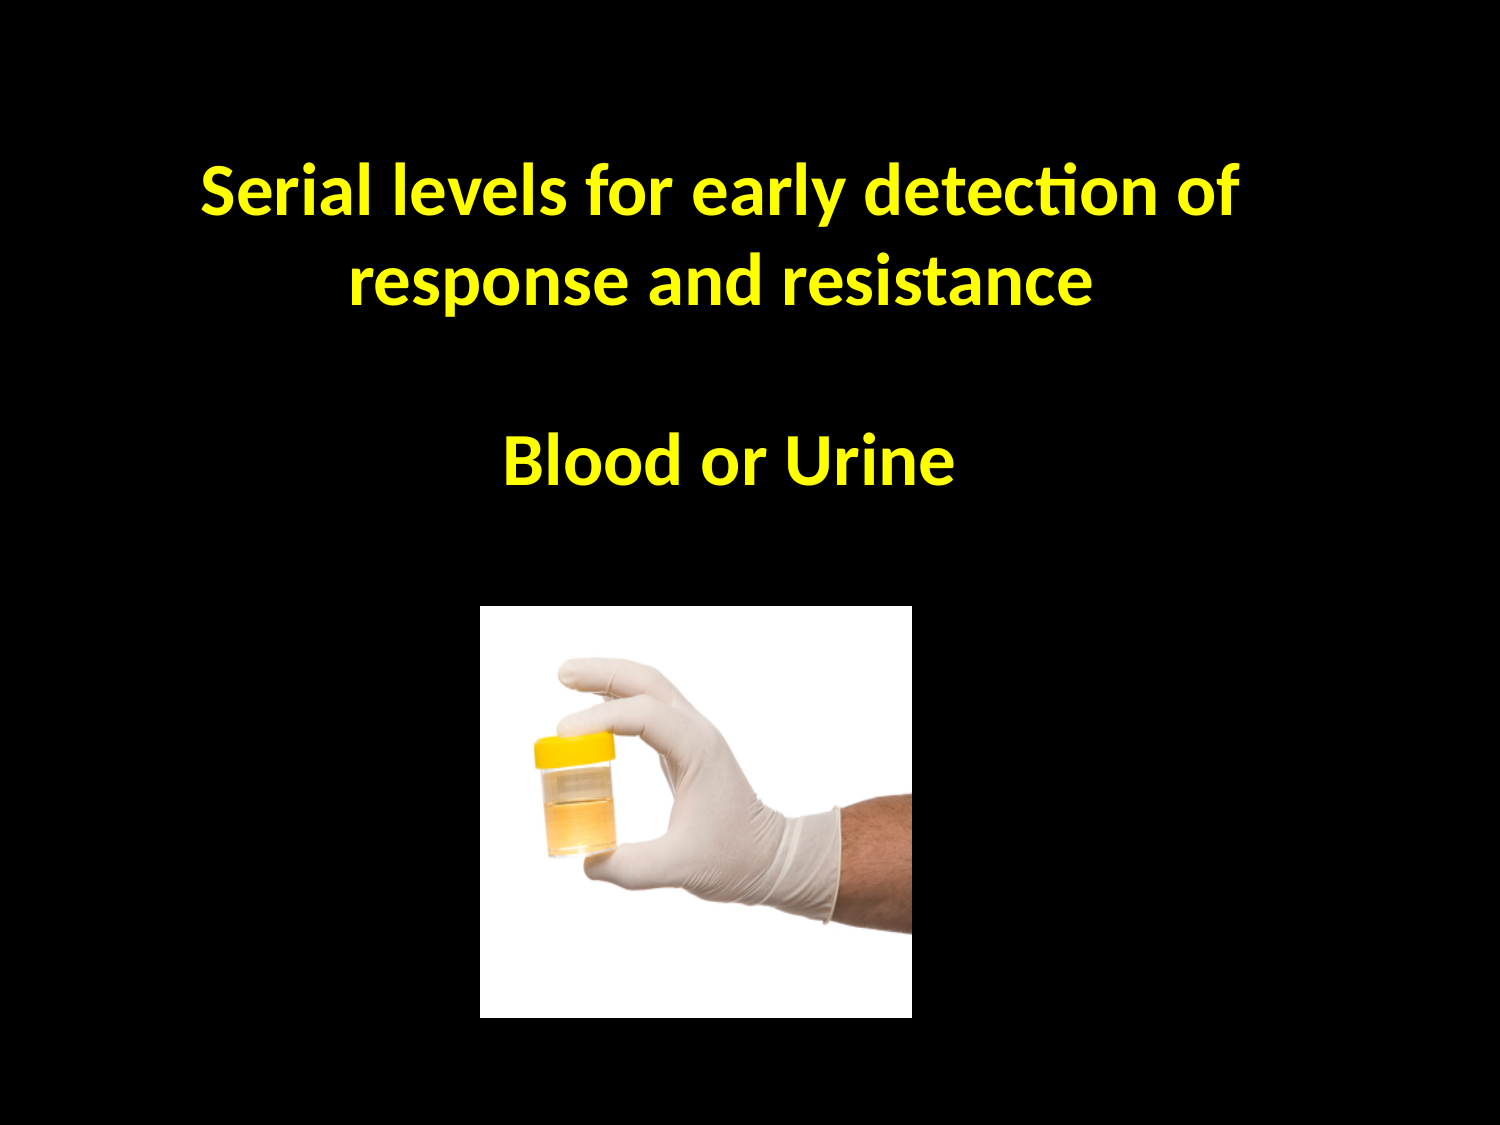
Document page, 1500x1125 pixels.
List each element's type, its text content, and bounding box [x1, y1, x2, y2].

title Serial levels for early detection of response and resistance Blood or Urine [180, 132, 1280, 508]
picture [480, 605, 913, 1019]
